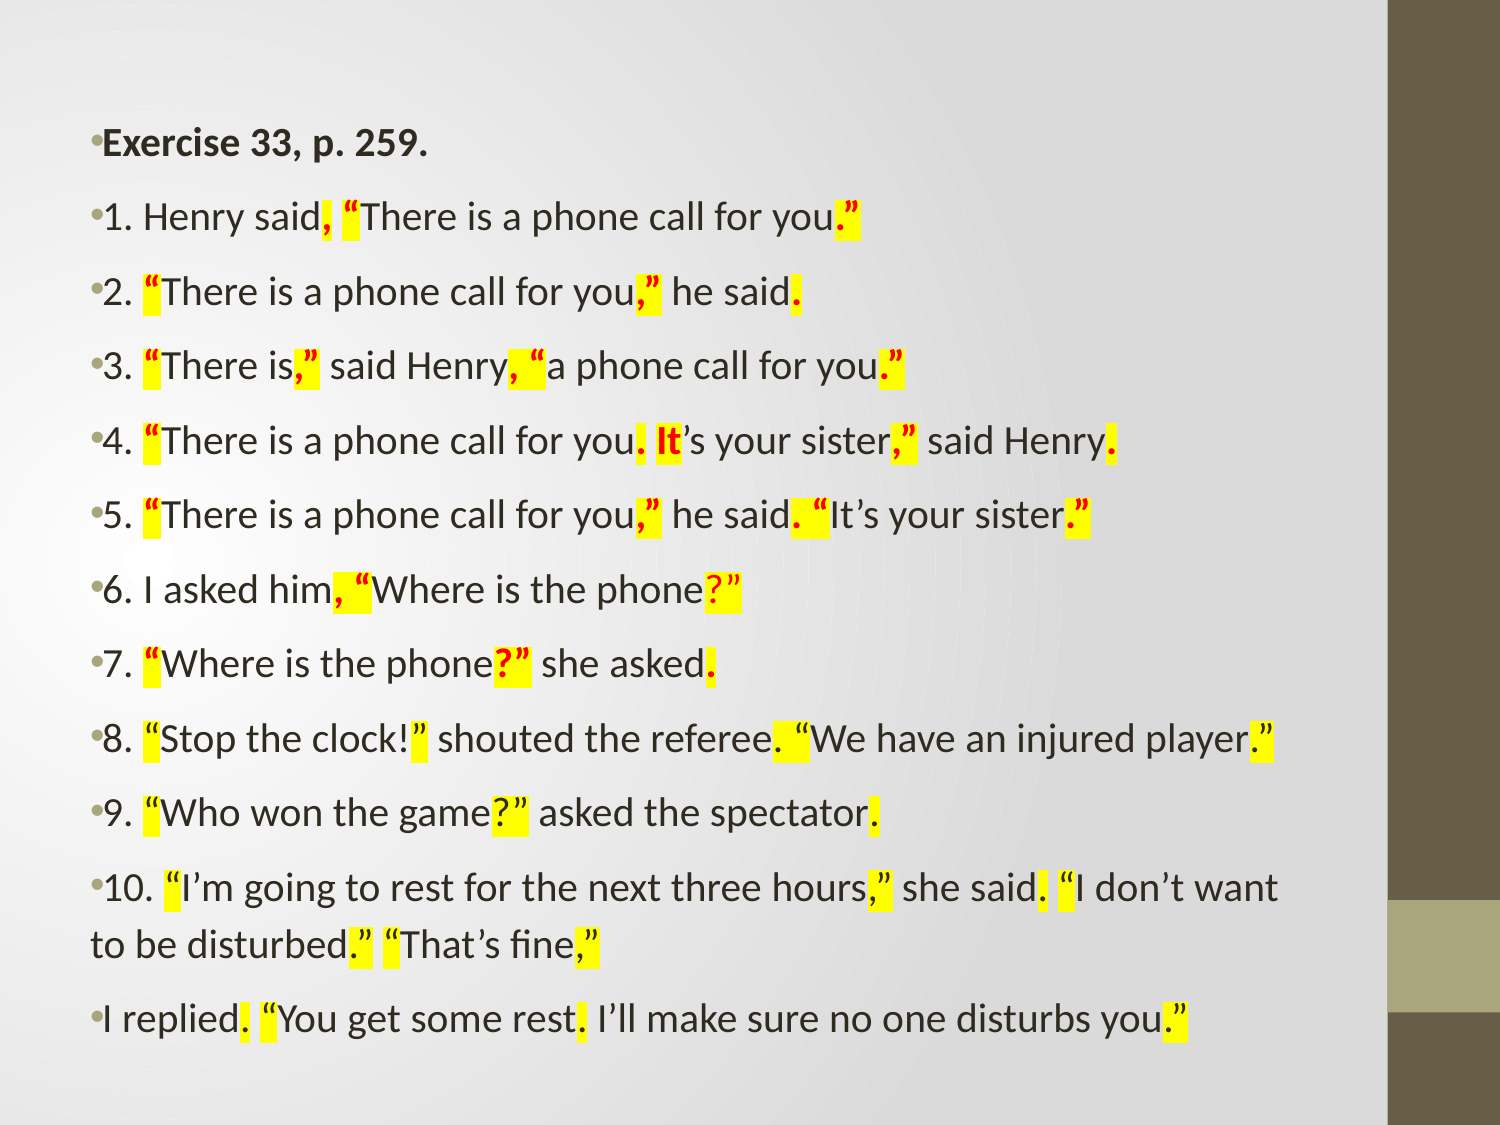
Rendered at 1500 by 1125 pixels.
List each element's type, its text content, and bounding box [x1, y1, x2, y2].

list Exercise 33, p. 259. 1. Henry said, “There is a phone call for you.” 2. “There is a phone call for you,” he said. 3. “There is,” said Henry, “a phone call for you.” 4. “There is a phone call for you. It’s your sister,” said Henry. 5. “There is a phone call for you,” he said. “It’s your sister.” 6. I asked him, “Where is the phone?” 7. “Where is the phone?” she asked. 8. “Stop the clock!” shouted the referee. “We have an injured player.” 9. “Who won the game?” asked the spectator. 10. “I’m going to rest for the next three hours,” she said. “I don’t want to be disturbed.” “That’s fine,” I replied. “You get some rest. I’ll make sure no one disturbs you.” [75, 99, 1325, 1050]
